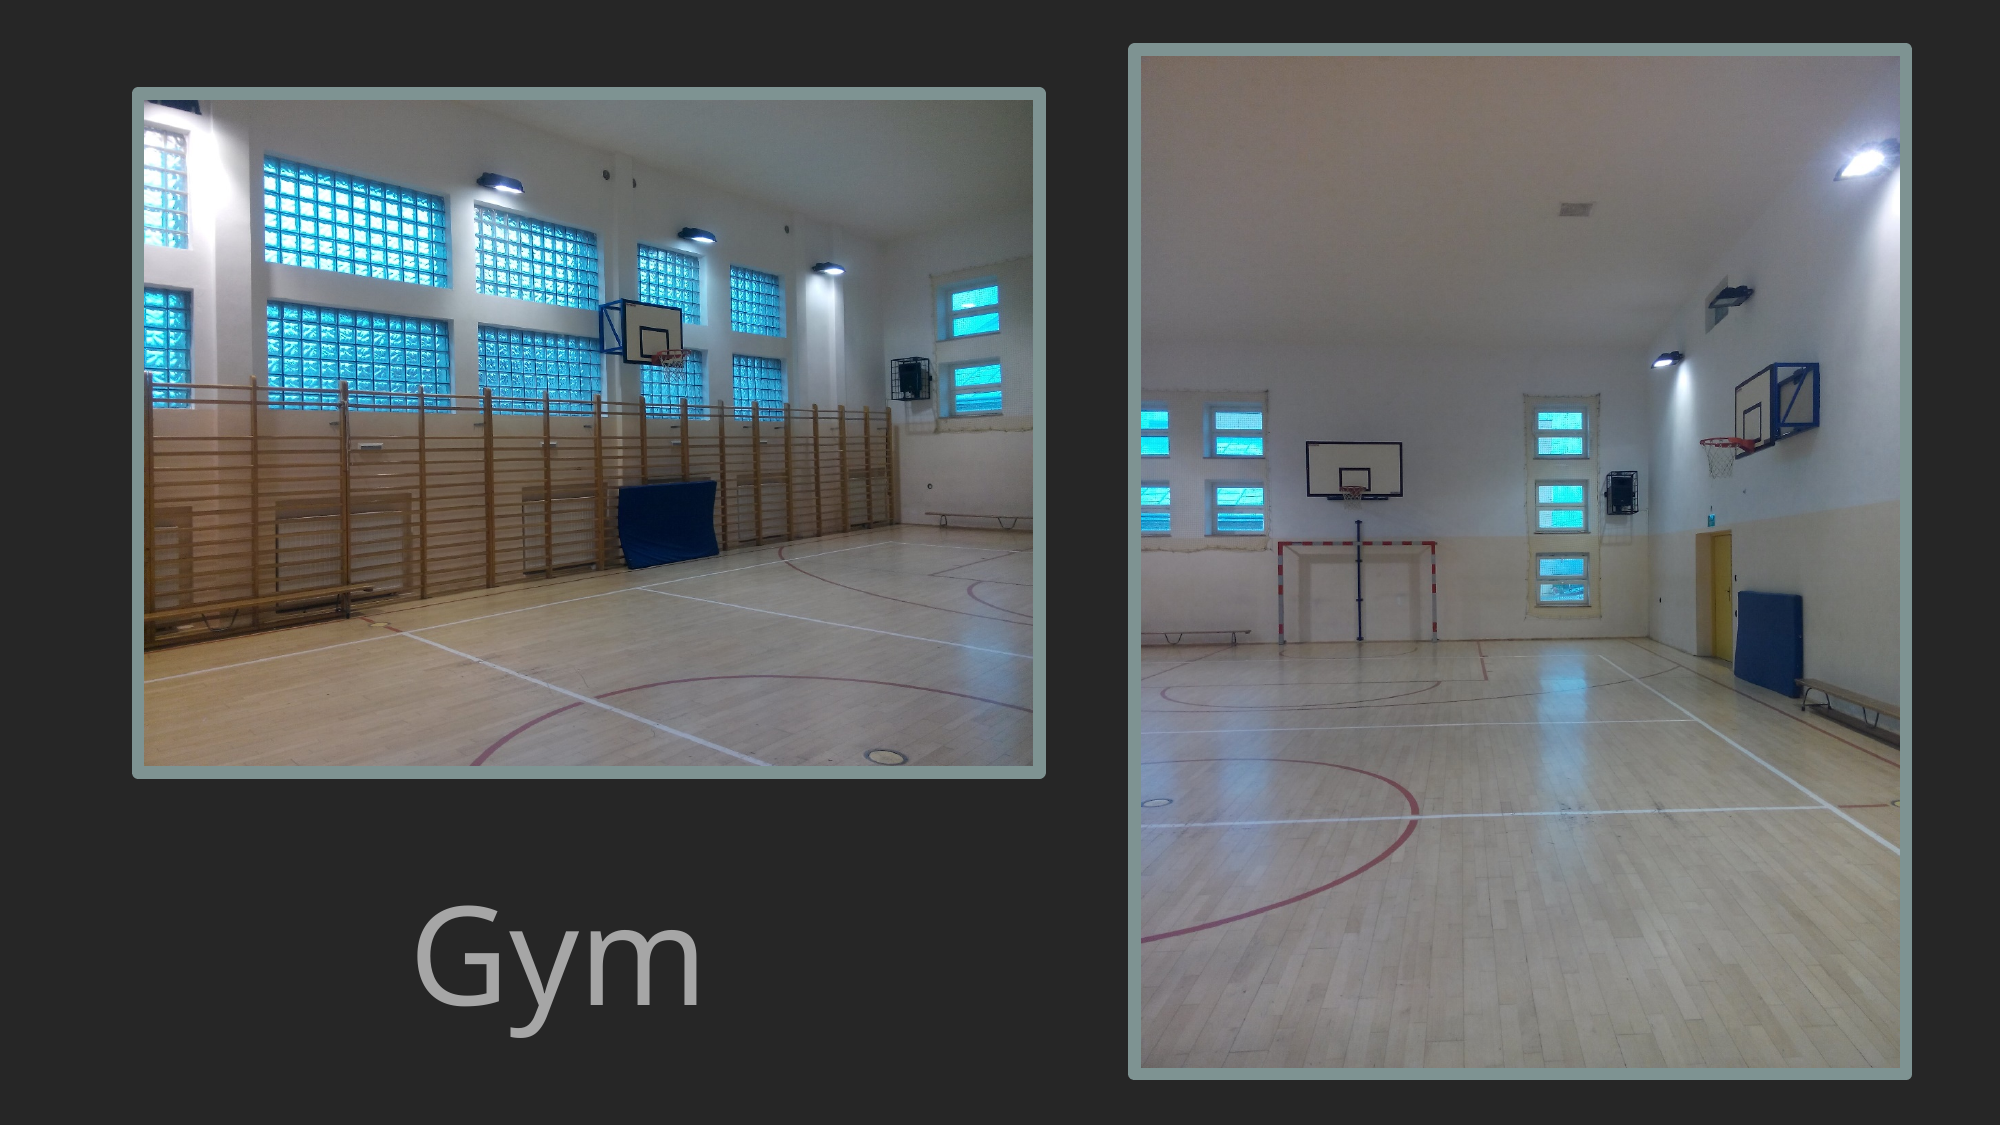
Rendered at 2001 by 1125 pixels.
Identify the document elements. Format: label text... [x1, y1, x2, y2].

text_box Gym [393, 860, 723, 1041]
picture [144, 99, 1034, 767]
picture [1140, 55, 1900, 1068]
